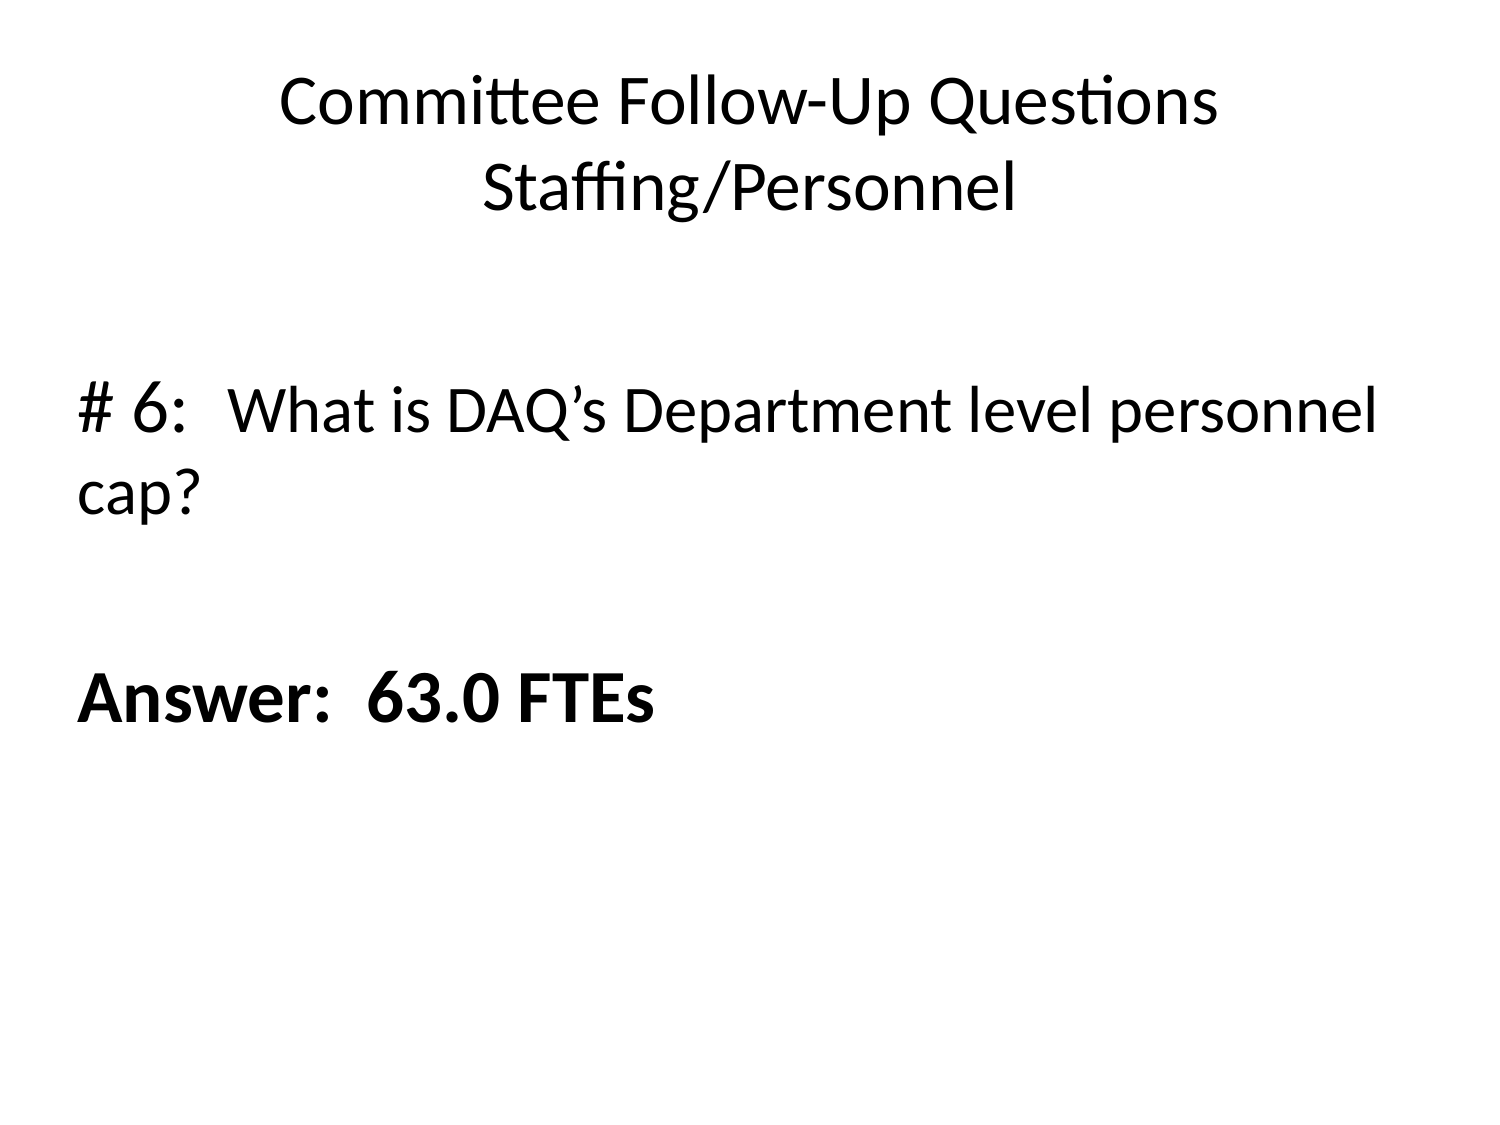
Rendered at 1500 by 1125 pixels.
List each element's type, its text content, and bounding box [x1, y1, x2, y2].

title Committee Follow-Up Questions Staffing/Personnel [75, 45, 1425, 233]
list # 6: What is DAQ’s Department level personnel cap? Answer: 63.0 FTEs [62, 350, 1475, 1093]
